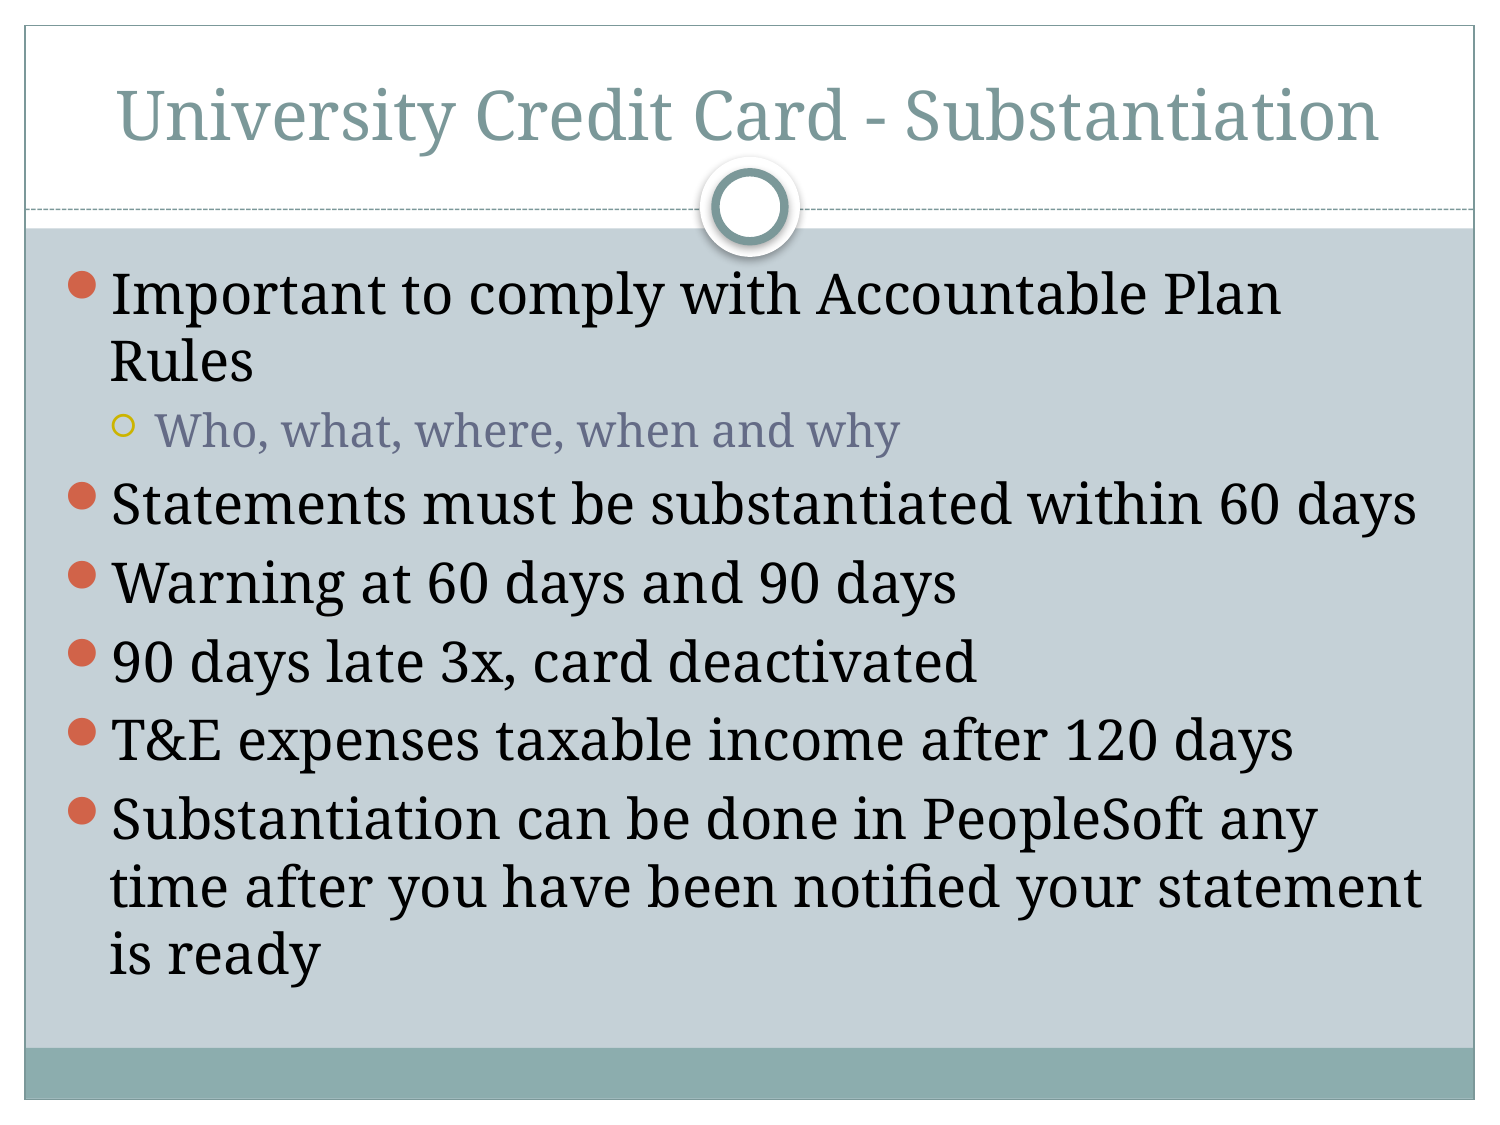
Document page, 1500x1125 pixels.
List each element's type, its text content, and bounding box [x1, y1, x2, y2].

title University Credit Card - Substantiation [49, 37, 1450, 162]
list Important to comply with Accountable Plan Rules Who, what, where, when and why Statements must be substantiated within 60 days Warning at 60 days and 90 days 90 days late 3x, card deactivated T&E expenses taxable income after 120 days Substantiation can be done in PeopleSoft any time after you have been notified your statement is ready [49, 250, 1445, 1001]
